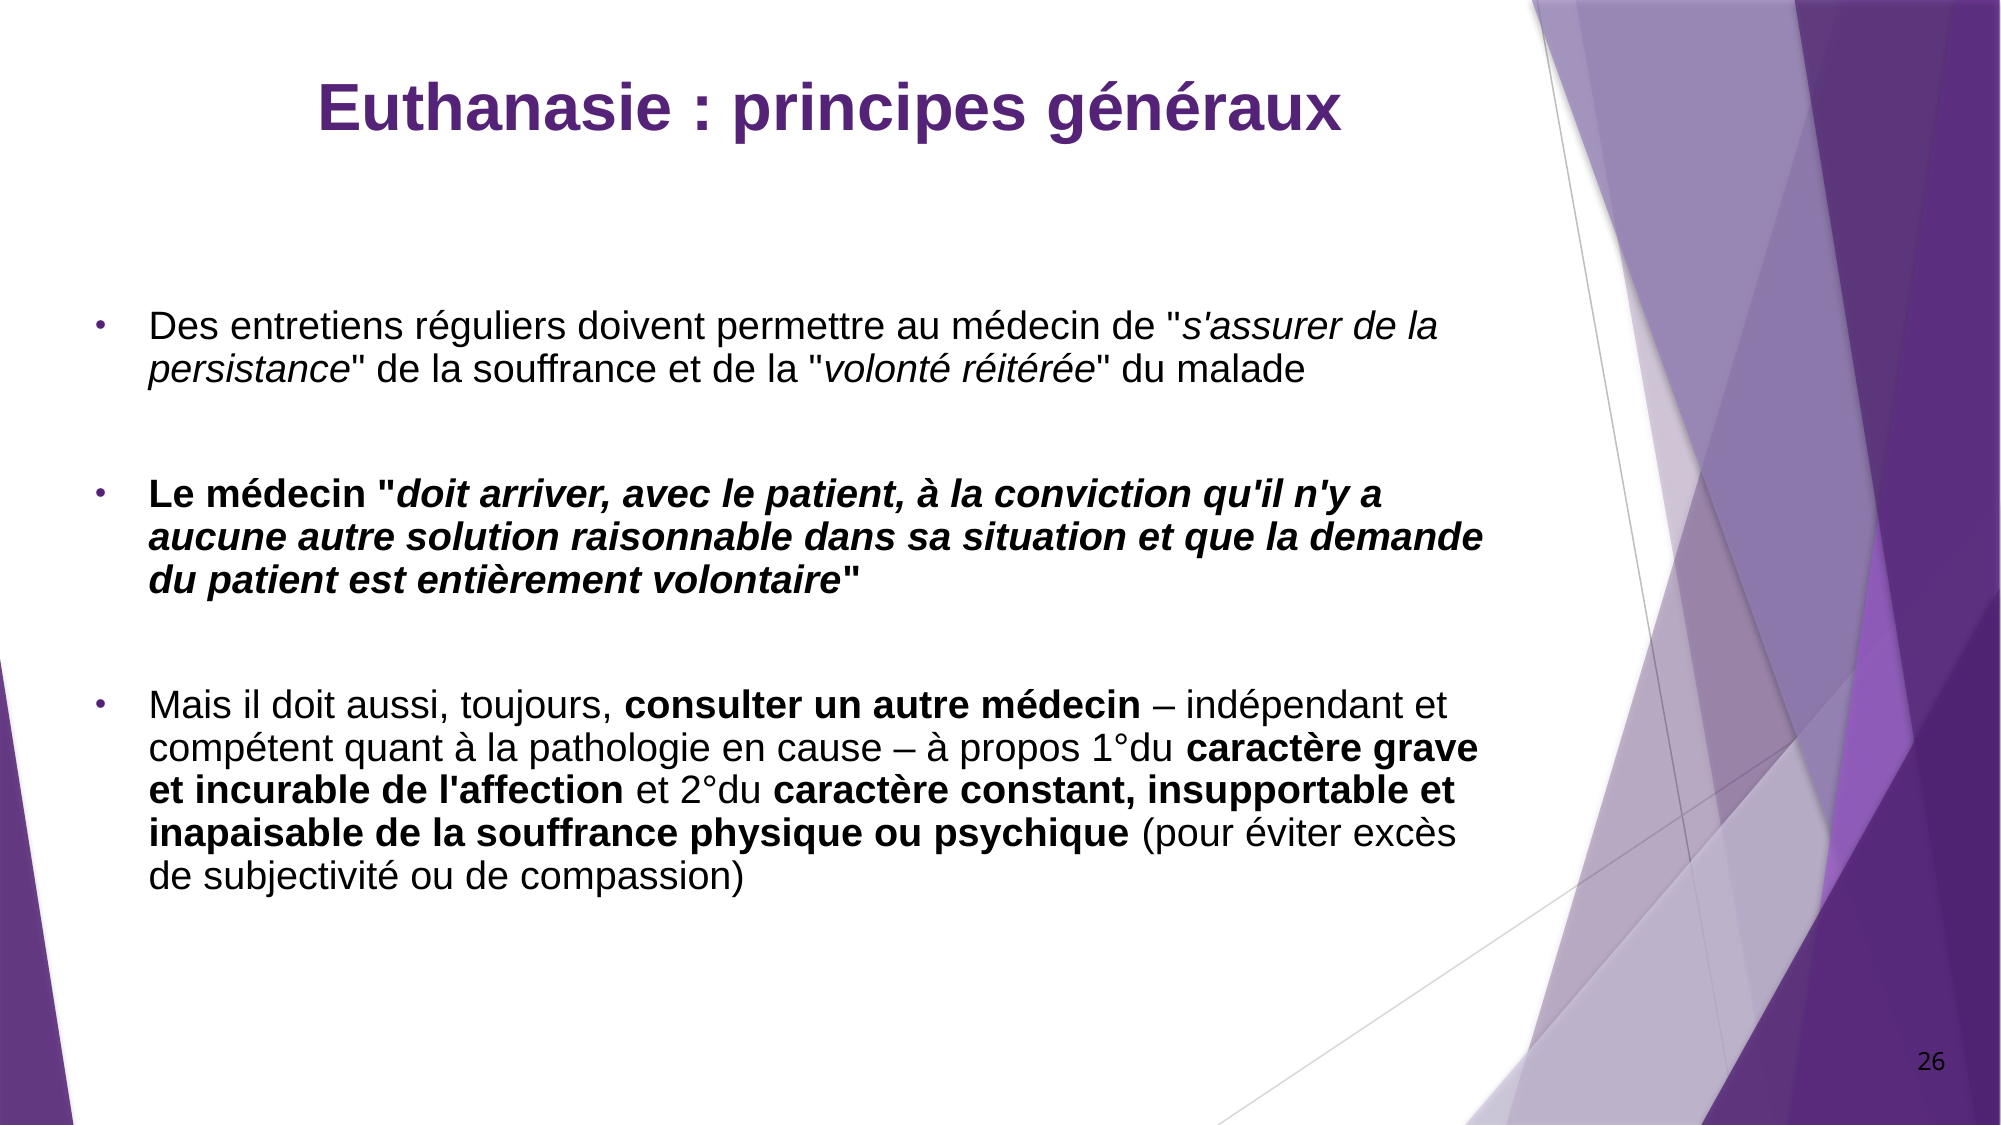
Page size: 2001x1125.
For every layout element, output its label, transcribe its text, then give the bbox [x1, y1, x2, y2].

title Euthanasie : principes généraux [0, 0, 1681, 152]
list Des entretiens réguliers doivent permettre au médecin de "s'assurer de la persistance" de la souffrance et de la "volonté réitérée" du malade Le médecin "doit arriver, avec le patient, à la conviction qu'il n'y a aucune autre solution raisonnable dans sa situation et que la demande du patient est entièrement volontaire" Mais il doit aussi, toujours, consulter un autre médecin – indépendant et compétent quant à la pathologie en cause – à propos 1°du caractère grave et incurable de l'affection et 2°du caractère constant, insupportable et inapaisable de la souffrance physique ou psychique (pour éviter excès de subjectivité ou de compassion) [80, 231, 1524, 970]
slide_number 26 [1494, 1025, 1961, 1100]
